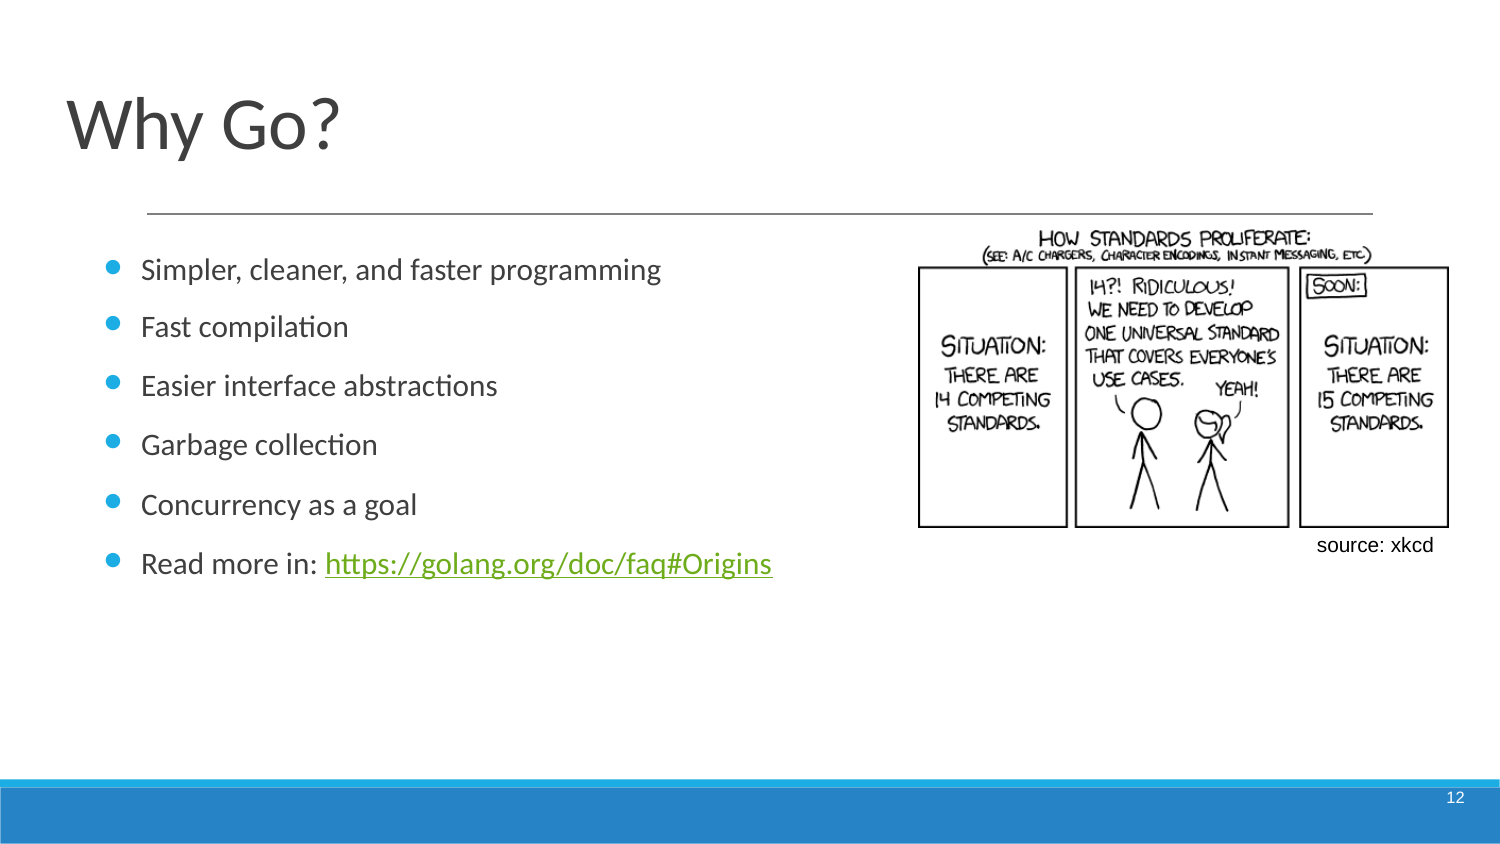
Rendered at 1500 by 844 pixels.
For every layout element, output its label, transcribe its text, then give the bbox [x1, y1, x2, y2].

title Why Go? [51, 72, 1449, 167]
text_box source: xkcd [1273, 534, 1449, 565]
picture [918, 227, 1450, 528]
list Simpler, cleaner, and faster programming Fast compilation Easier interface abstractions Garbage collection Concurrency as a goal Read more in: https://golang.org/doc/faq#Origins [51, 215, 1449, 777]
slide_number ‹#› [1389, 764, 1480, 830]
